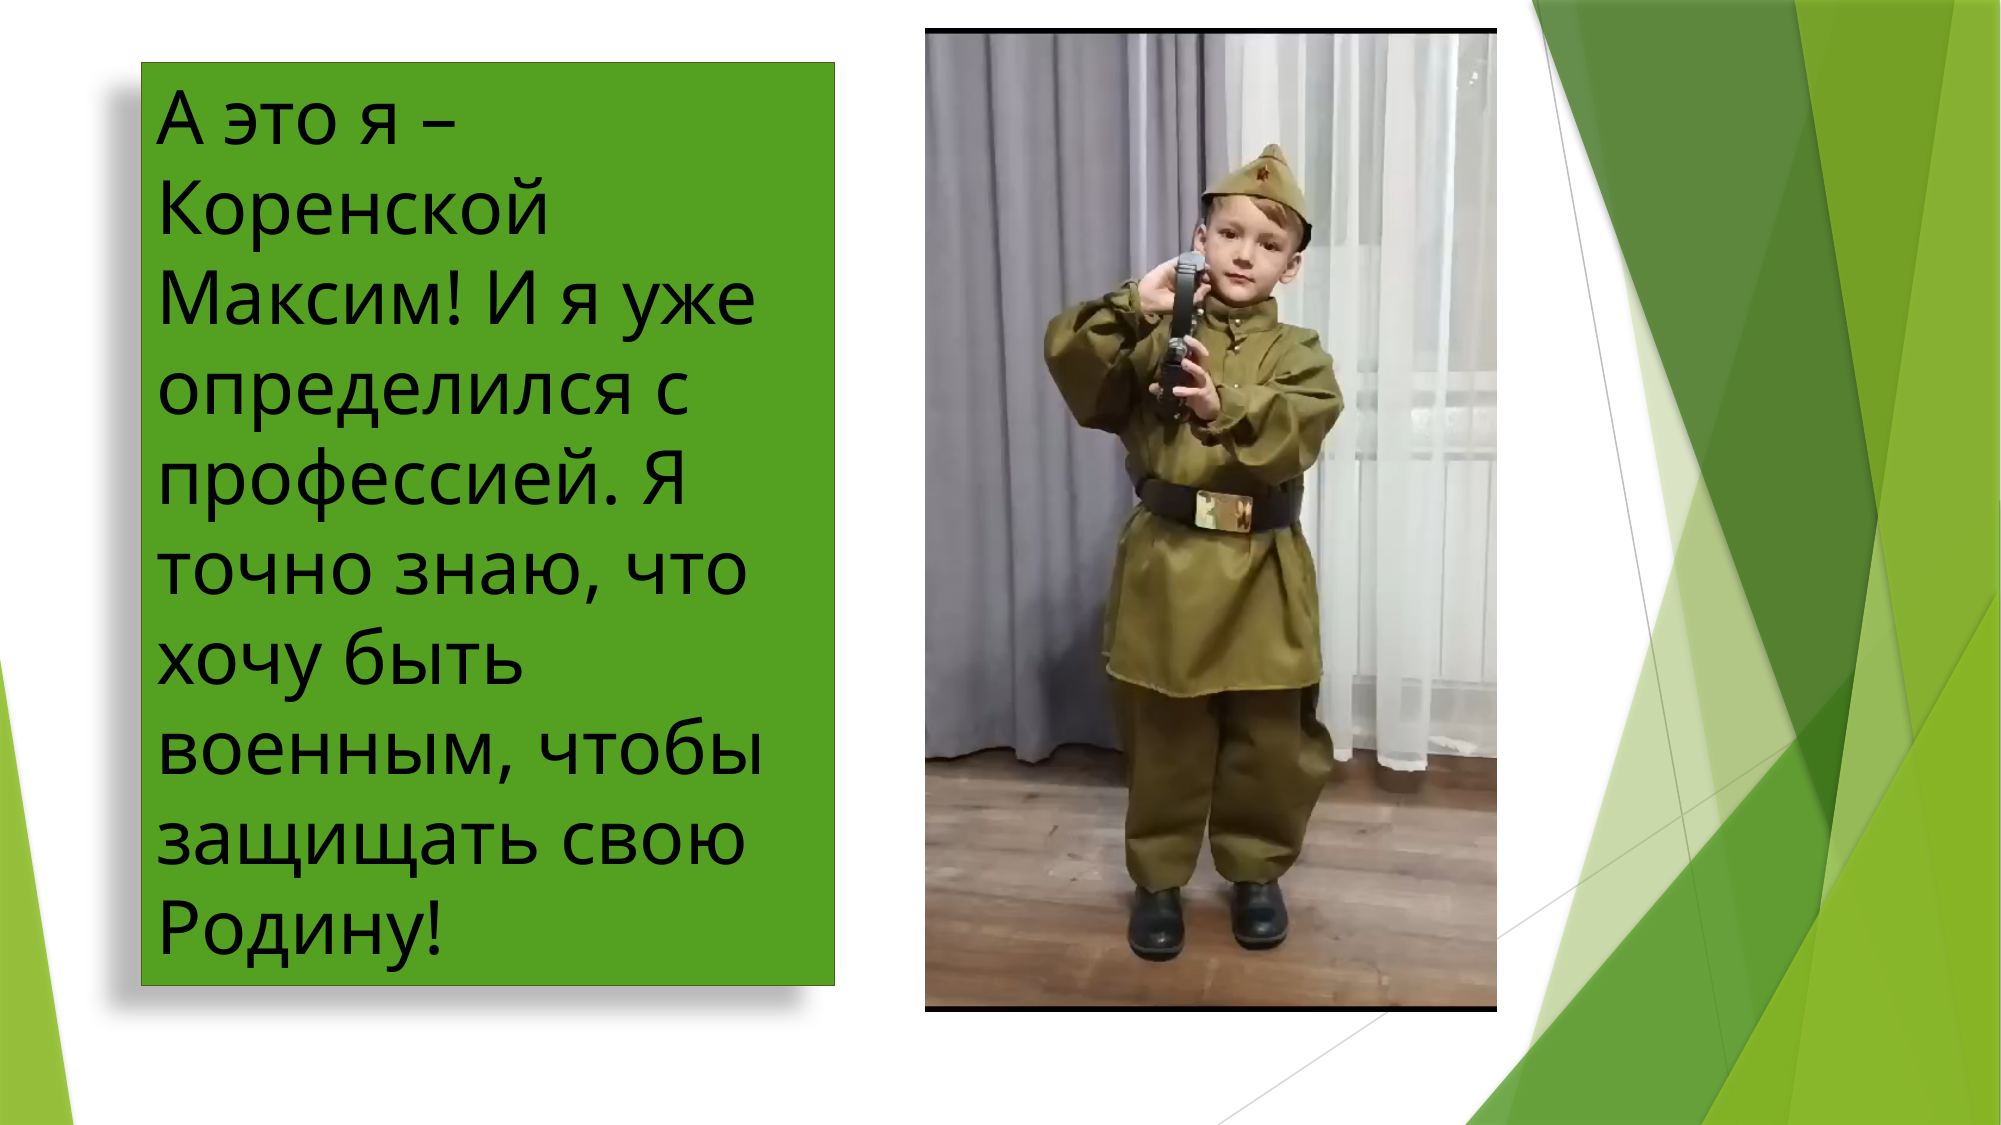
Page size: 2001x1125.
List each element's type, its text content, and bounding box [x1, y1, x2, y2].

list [924, 26, 1499, 1014]
title А это я – Коренской Максим! И я уже определился с профессией. Я точно знаю, что хочу быть военным, чтобы защищать свою Родину! [141, 62, 835, 986]
